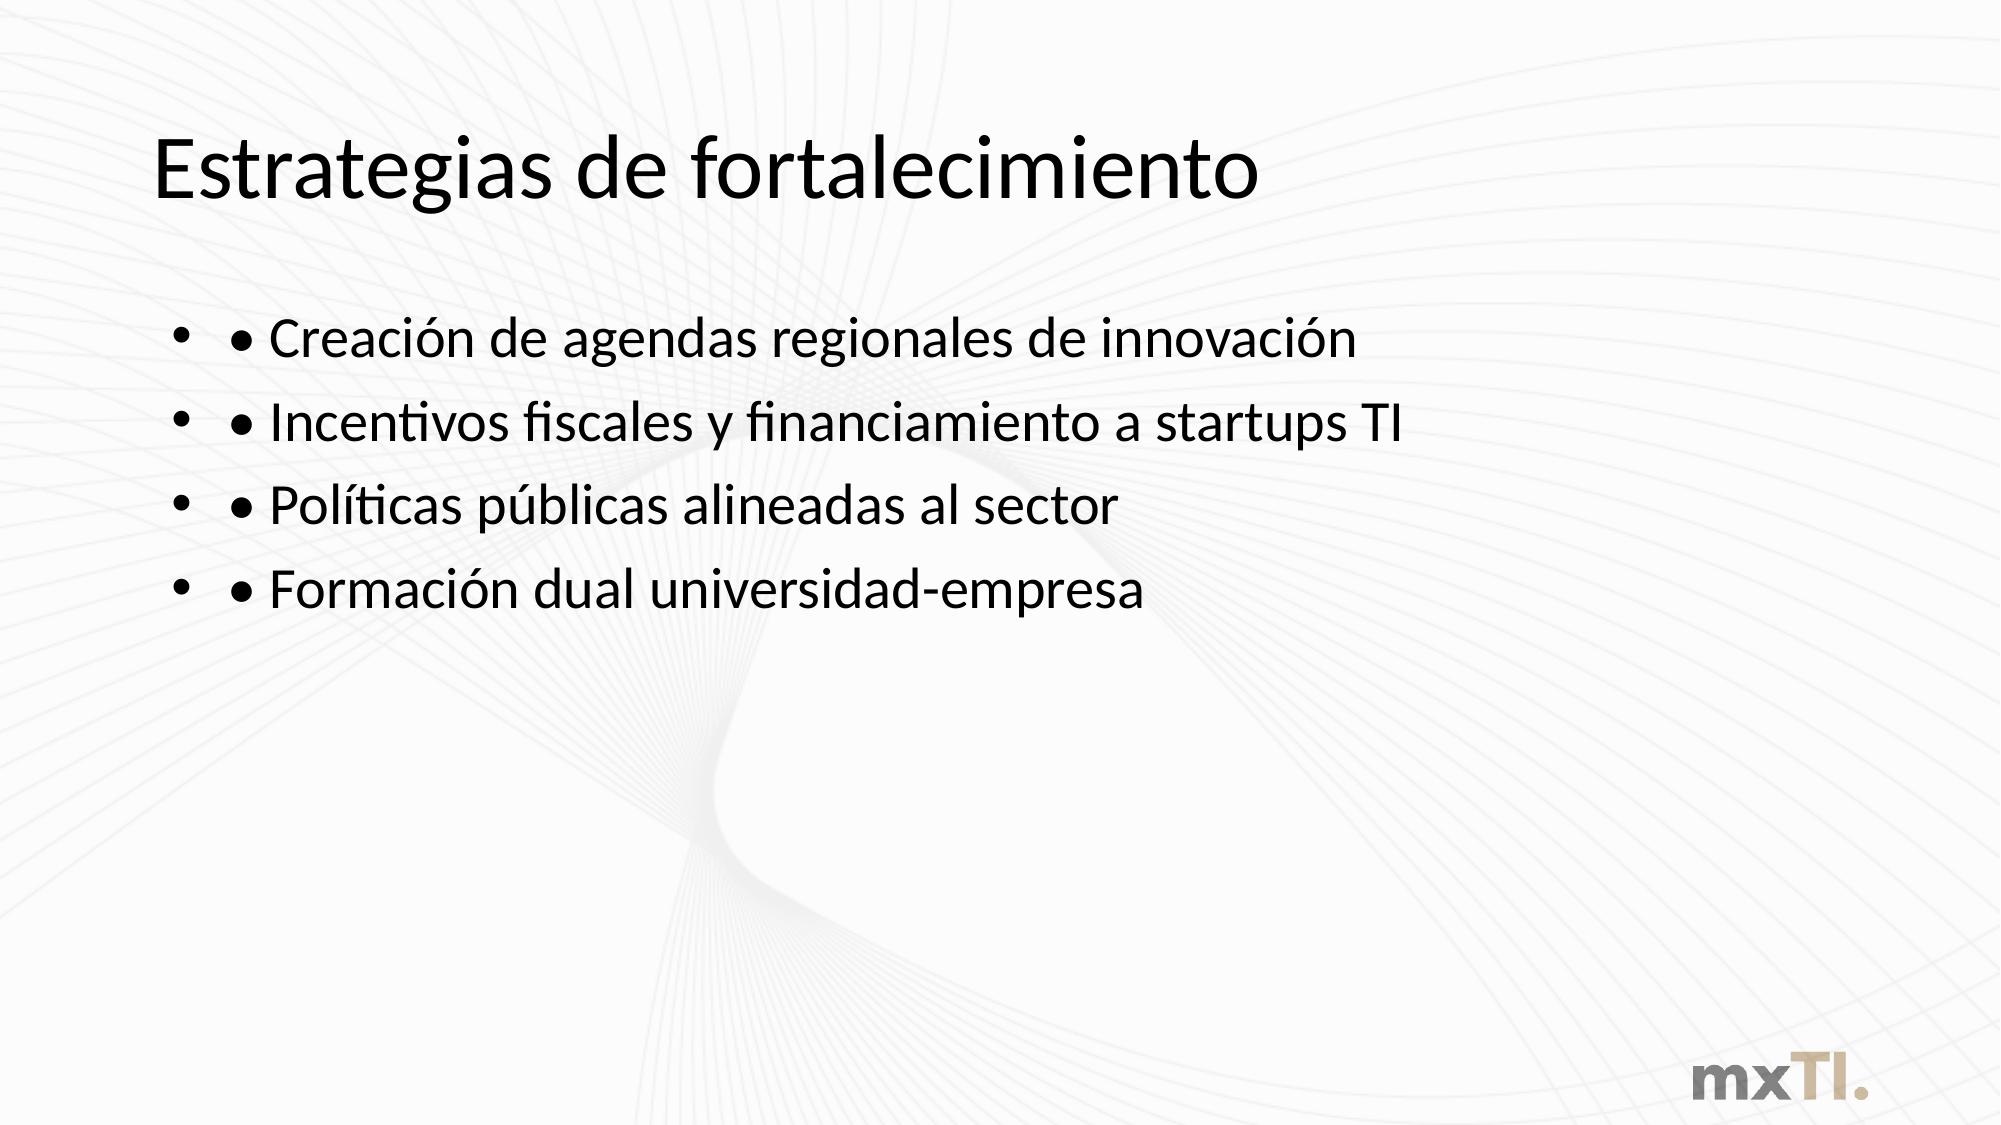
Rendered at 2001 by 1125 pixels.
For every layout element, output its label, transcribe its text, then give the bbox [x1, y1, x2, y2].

picture [1679, 1041, 1898, 1102]
list • Creación de agendas regionales de innovación • Incentivos fiscales y financiamiento a startups TI • Políticas públicas alineadas al sector • Formación dual universidad-empresa [137, 299, 1863, 1014]
title Estrategias de fortalecimiento [137, 59, 1863, 278]
